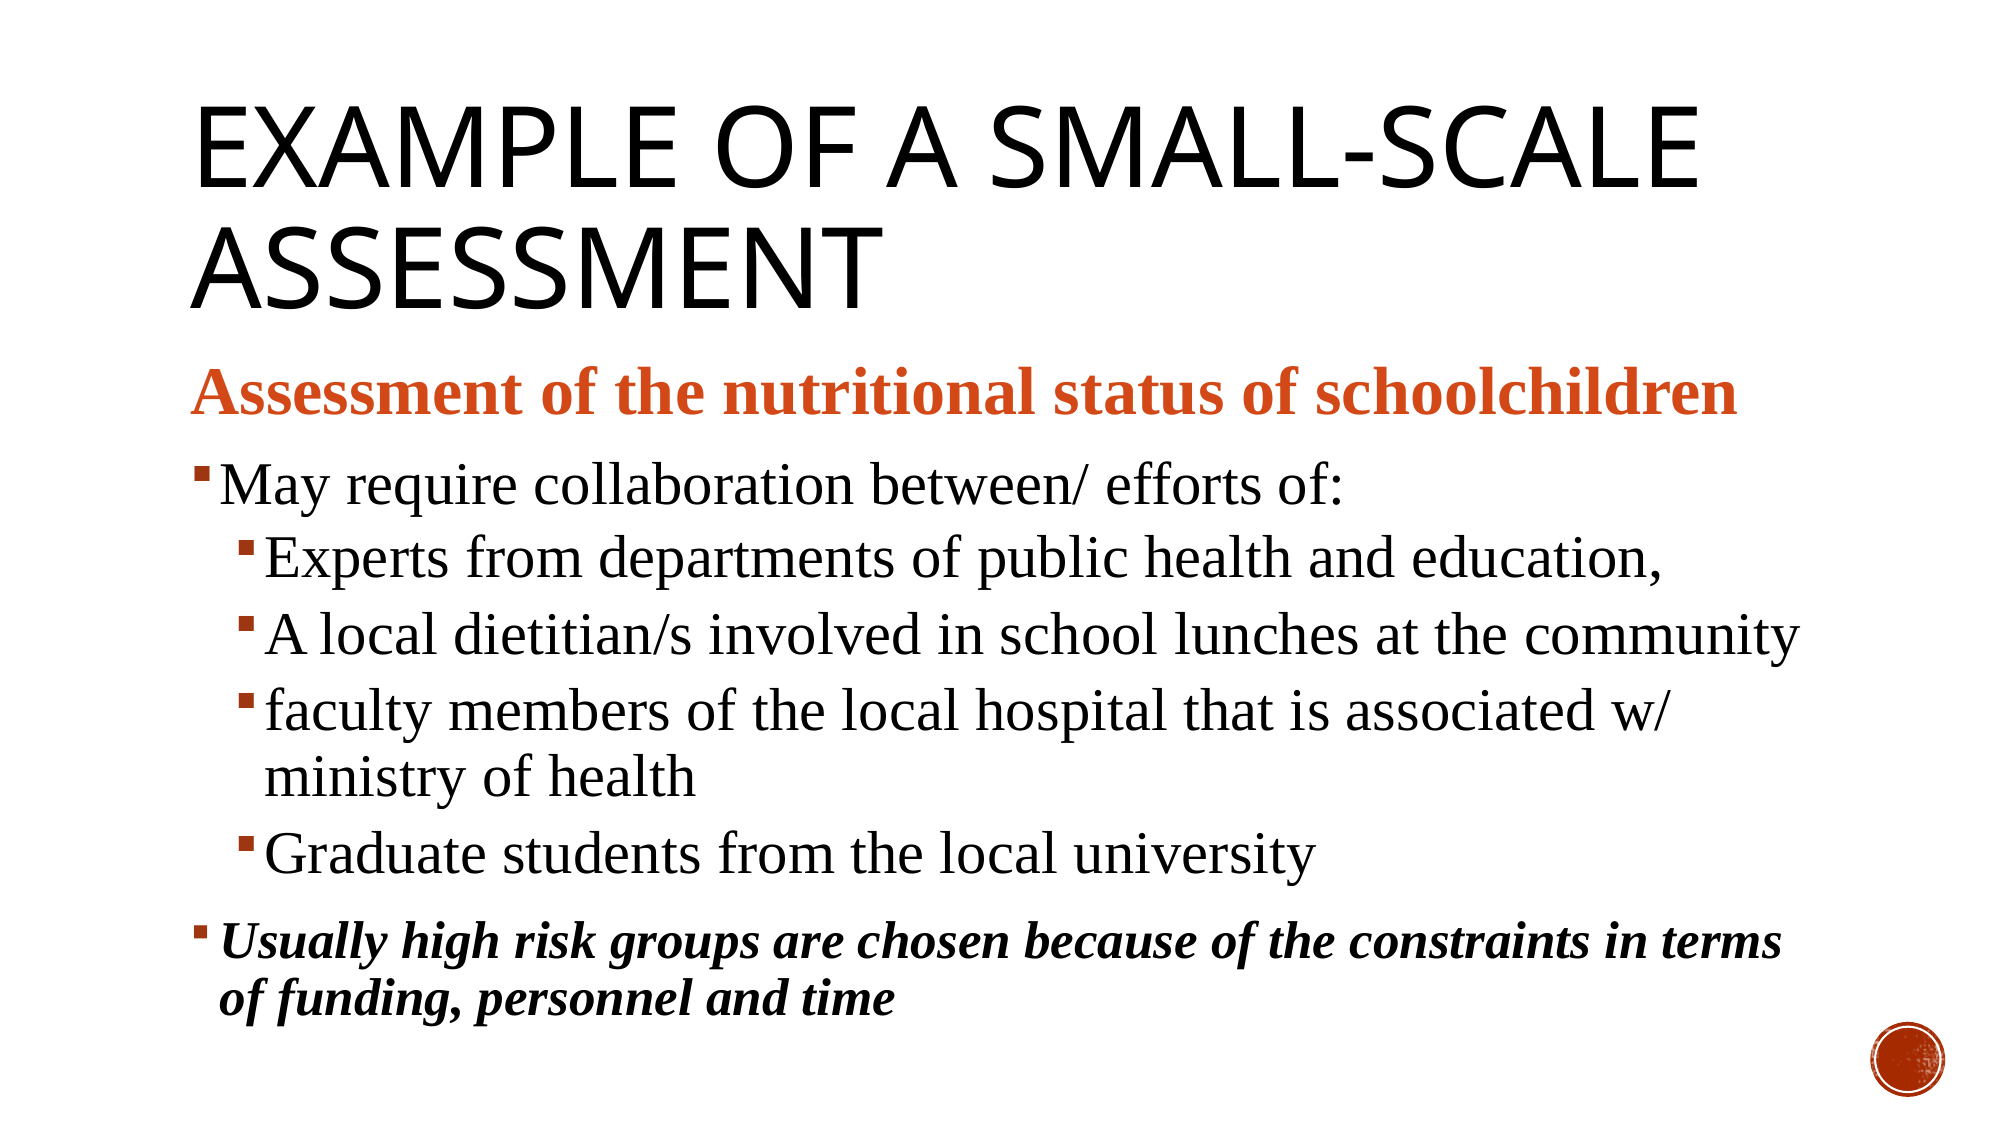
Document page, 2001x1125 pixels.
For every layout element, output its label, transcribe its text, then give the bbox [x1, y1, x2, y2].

list Assessment of the nutritional status of schoolchildren May require collaboration between/ efforts of: Experts from departments of public health and education, A local dietitian/s involved in school lunches at the community faculty members of the local hospital that is associated w/ ministry of health Graduate students from the local university Usually high risk groups are chosen because of the constraints in terms of funding, personnel and time [175, 348, 1826, 1050]
title EXAMPLE of a small-scale assessment [175, 79, 1826, 344]
